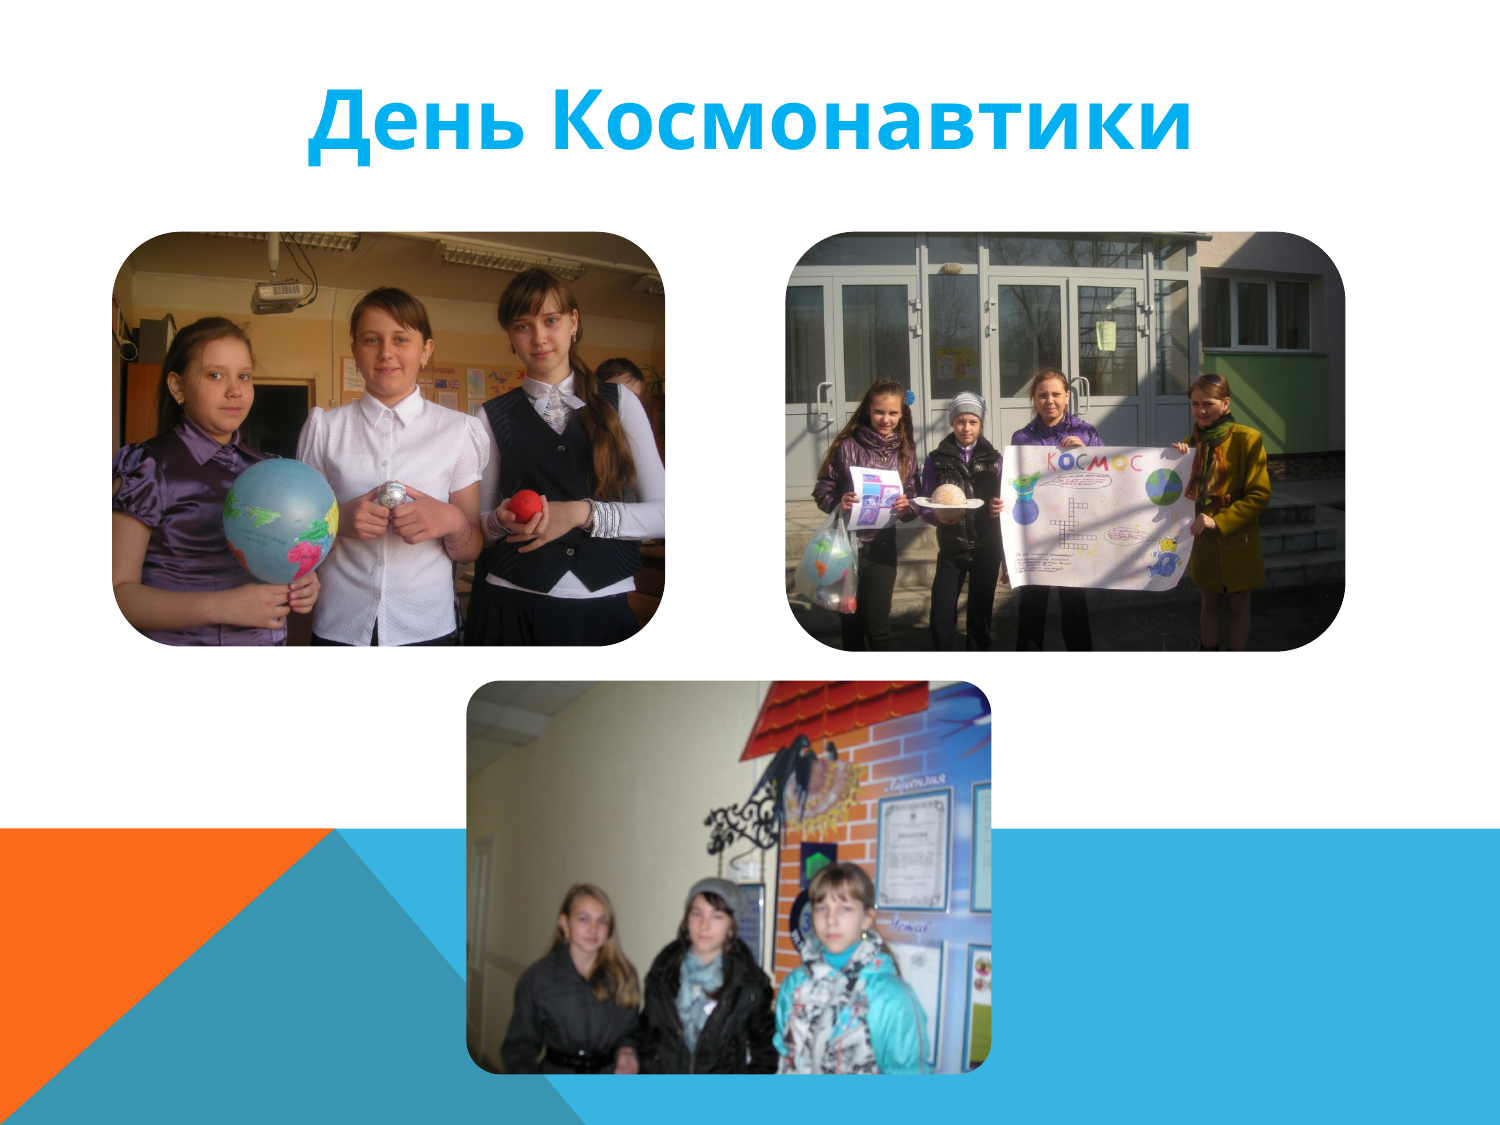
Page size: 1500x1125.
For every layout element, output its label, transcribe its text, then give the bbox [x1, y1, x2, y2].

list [466, 680, 992, 1075]
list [111, 231, 666, 647]
title День Космонавтики [135, 60, 1369, 173]
picture [785, 231, 1346, 652]
